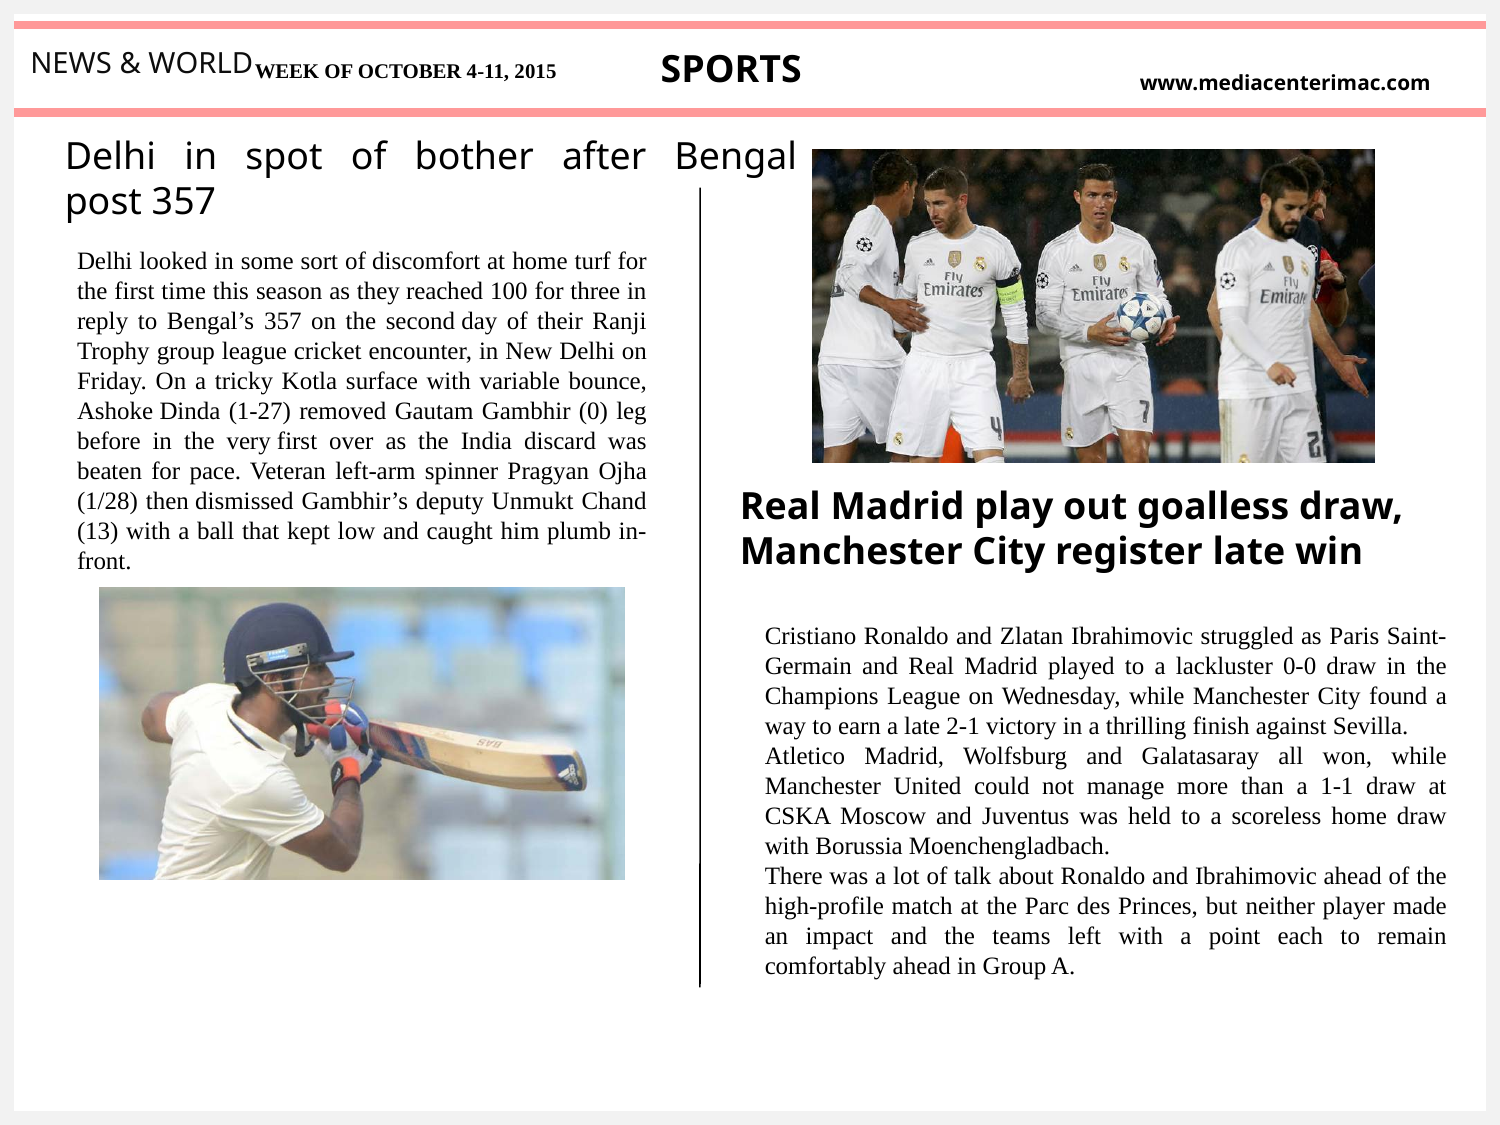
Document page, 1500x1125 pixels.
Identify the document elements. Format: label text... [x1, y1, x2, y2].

text_box Delhi looked in some sort of discomfort at home turf for the first time this season as they reached 100 for three in reply to Bengal’s 357 on the second day of their Ranji Trophy group league cricket encounter, in New Delhi on Friday. On a tricky Kotla surface with variable bounce, Ashoke Dinda (1-27) removed Gautam Gambhir (0) leg before in the very first over as the India discard was beaten for pace. Veteran left-arm spinner Pragyan Ojha (1/28) then dismissed Gambhir’s deputy Unmukt Chand (13) with a ball that kept low and caught him plumb in-front. [62, 237, 663, 582]
text_box WEEK OF OCTOBER 4-11, 2015 [240, 50, 572, 90]
text_box [0, 0, 1500, 1125]
text_box Real Madrid play out goalless draw, Manchester City register late win [724, 474, 1488, 580]
text_box Cristiano Ronaldo and Zlatan Ibrahimovic struggled as Paris Saint-Germain and Real Madrid played to a lackluster 0-0 draw in the Champions League on Wednesday, while Manchester City found a way to earn a late 2-1 victory in a thrilling finish against Sevilla. Atletico Madrid, Wolfsburg and Galatasaray all won, while Manchester United could not manage more than a 1-1 draw at CSKA Moscow and Juventus was held to a scoreless home draw with Borussia Moenchengladbach. There was a lot of talk about Ronaldo and Ibrahimovic ahead of the high-profile match at the Parc des Princes, but neither player made an impact and the teams left with a point each to remain comfortably ahead in Group A. [750, 612, 1463, 1017]
text_box Delhi in spot of bother after Bengal post 357 [49, 124, 813, 230]
text_box NEWS & WORLD [15, 37, 268, 88]
picture [99, 587, 626, 880]
picture [812, 149, 1376, 463]
